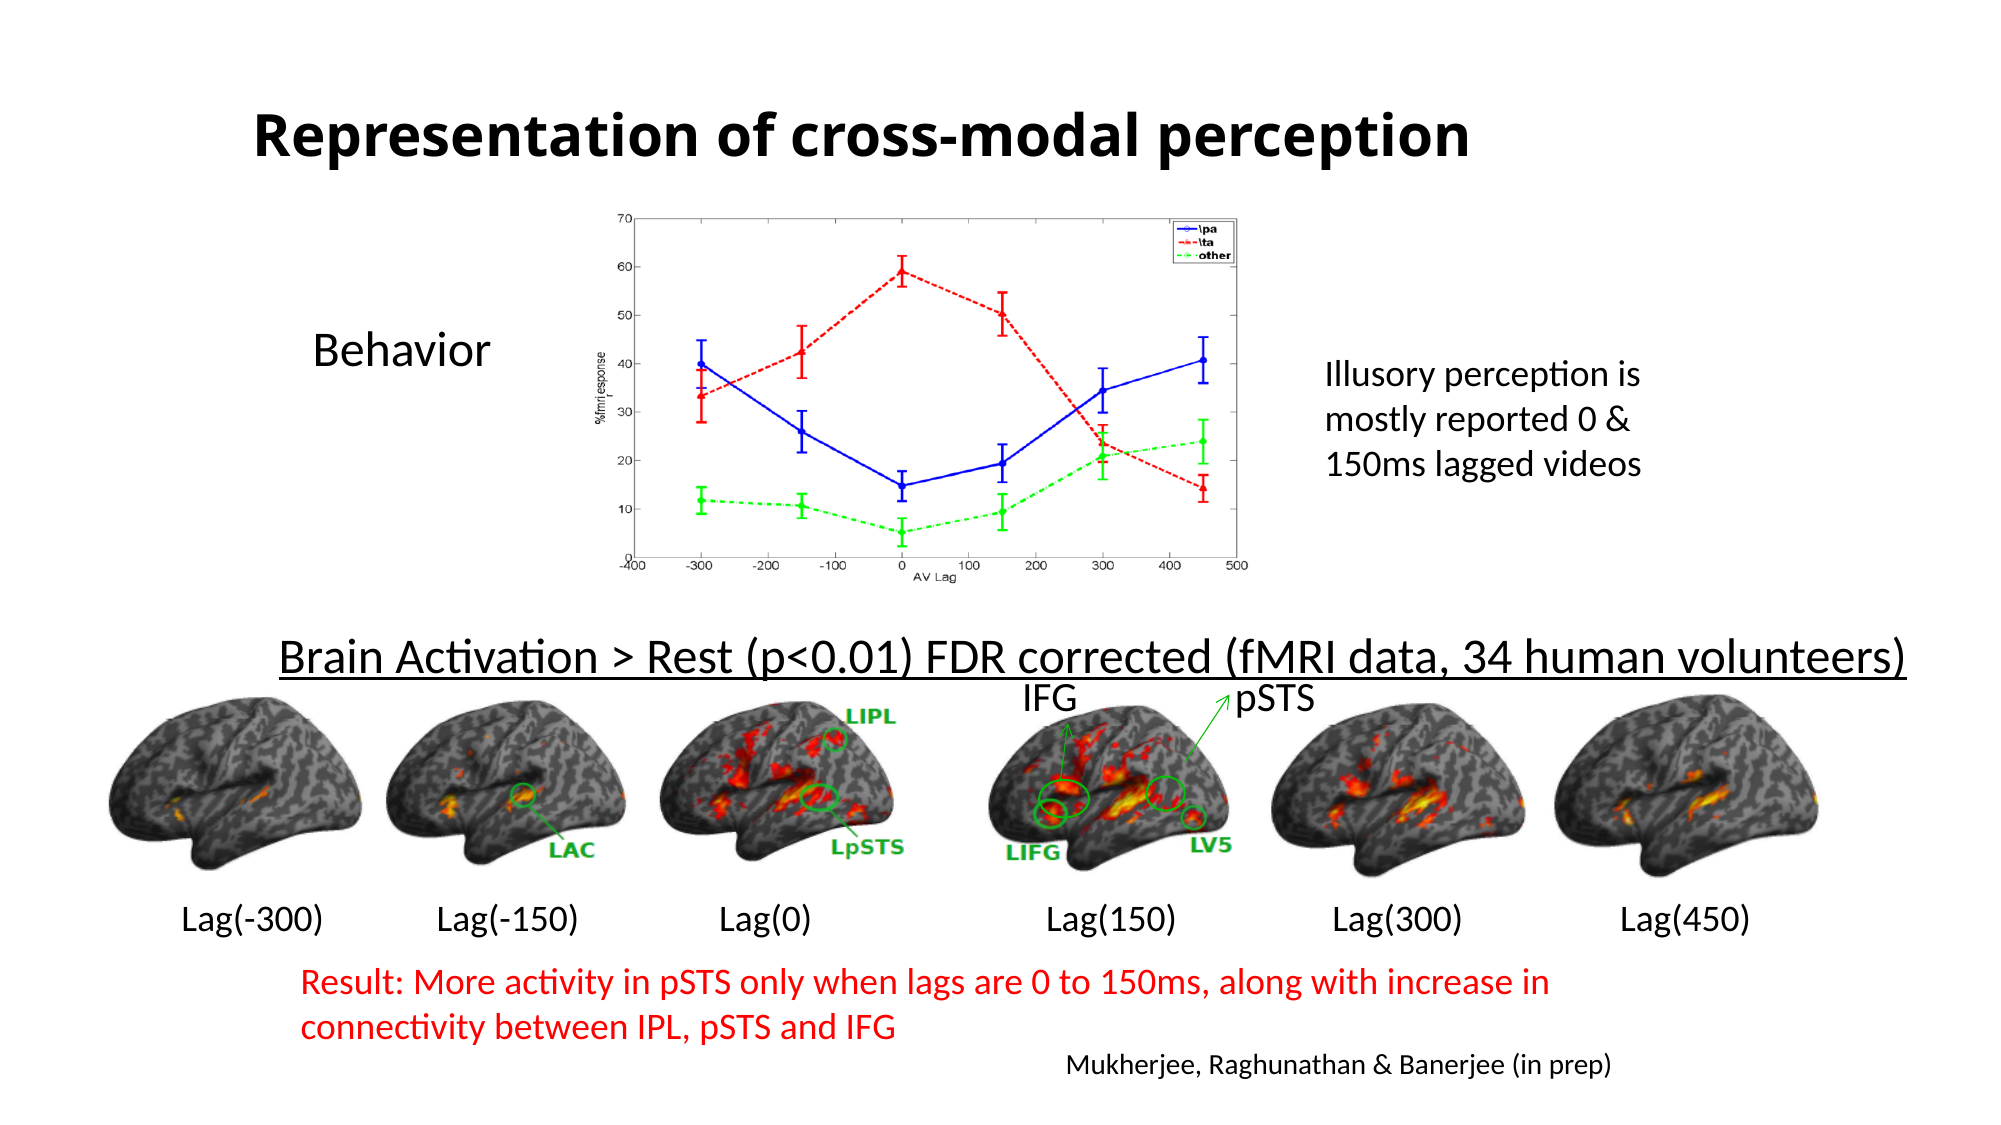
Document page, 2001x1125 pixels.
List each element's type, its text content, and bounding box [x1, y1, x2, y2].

picture [1549, 692, 1829, 898]
text_box pSTS [1220, 662, 1313, 701]
text_box Result: More activity in pSTS only when lags are 0 to 150ms, along with increase in connectivity between IPL, pSTS and IFG [285, 949, 1735, 1055]
text_box IFG [1007, 662, 1183, 702]
text_box Lag(150) [1031, 886, 1192, 947]
title Representation of cross-modal perception [237, 50, 1823, 225]
text_box Lag(300) [1317, 890, 1479, 947]
picture [981, 702, 1244, 886]
text_box Brain Activation > Rest (p<0.01) FDR corrected (fMRI data, 34 human volunteers) [263, 616, 1729, 701]
picture [650, 689, 912, 882]
text_box Lag(-150) [421, 891, 595, 947]
text_box Behavior [297, 308, 507, 384]
text_box Lag(450) [1605, 898, 1766, 947]
picture [376, 688, 637, 891]
text_box Lag(0) [704, 886, 828, 947]
text_box Illusory perception is mostly reported 0 & 150ms lagged videos [1310, 341, 1723, 492]
picture [101, 692, 367, 871]
text_box Mukherjee, Raghunathan & Banerjee (in prep) [1050, 1037, 1776, 1088]
picture [1266, 698, 1544, 890]
picture [533, 187, 1310, 603]
text_box Lag(-300) [166, 886, 339, 947]
